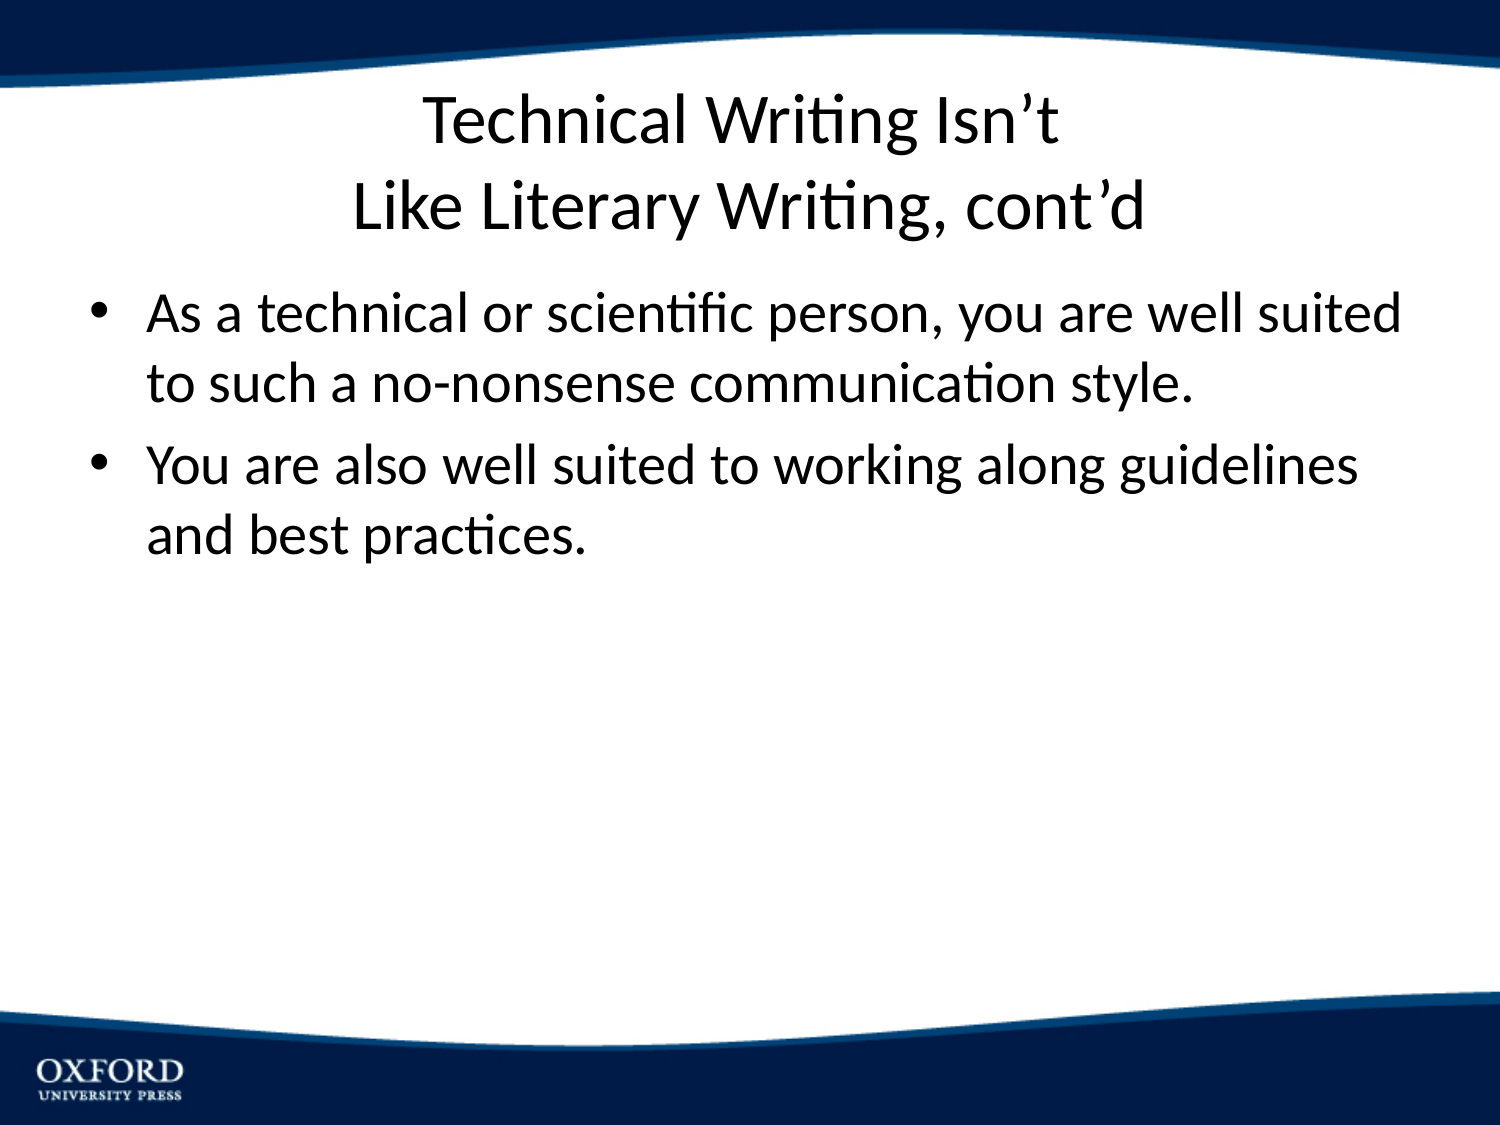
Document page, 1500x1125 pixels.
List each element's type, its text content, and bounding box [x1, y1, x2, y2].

picture [0, 0, 1500, 1125]
list As a technical or scientific person, you are well suited to such a no-nonsense communication style. You are also well suited to working along guidelines and best practices. [75, 266, 1425, 1010]
title Technical Writing Isn’t Like Literary Writing, cont’d [75, 64, 1425, 252]
